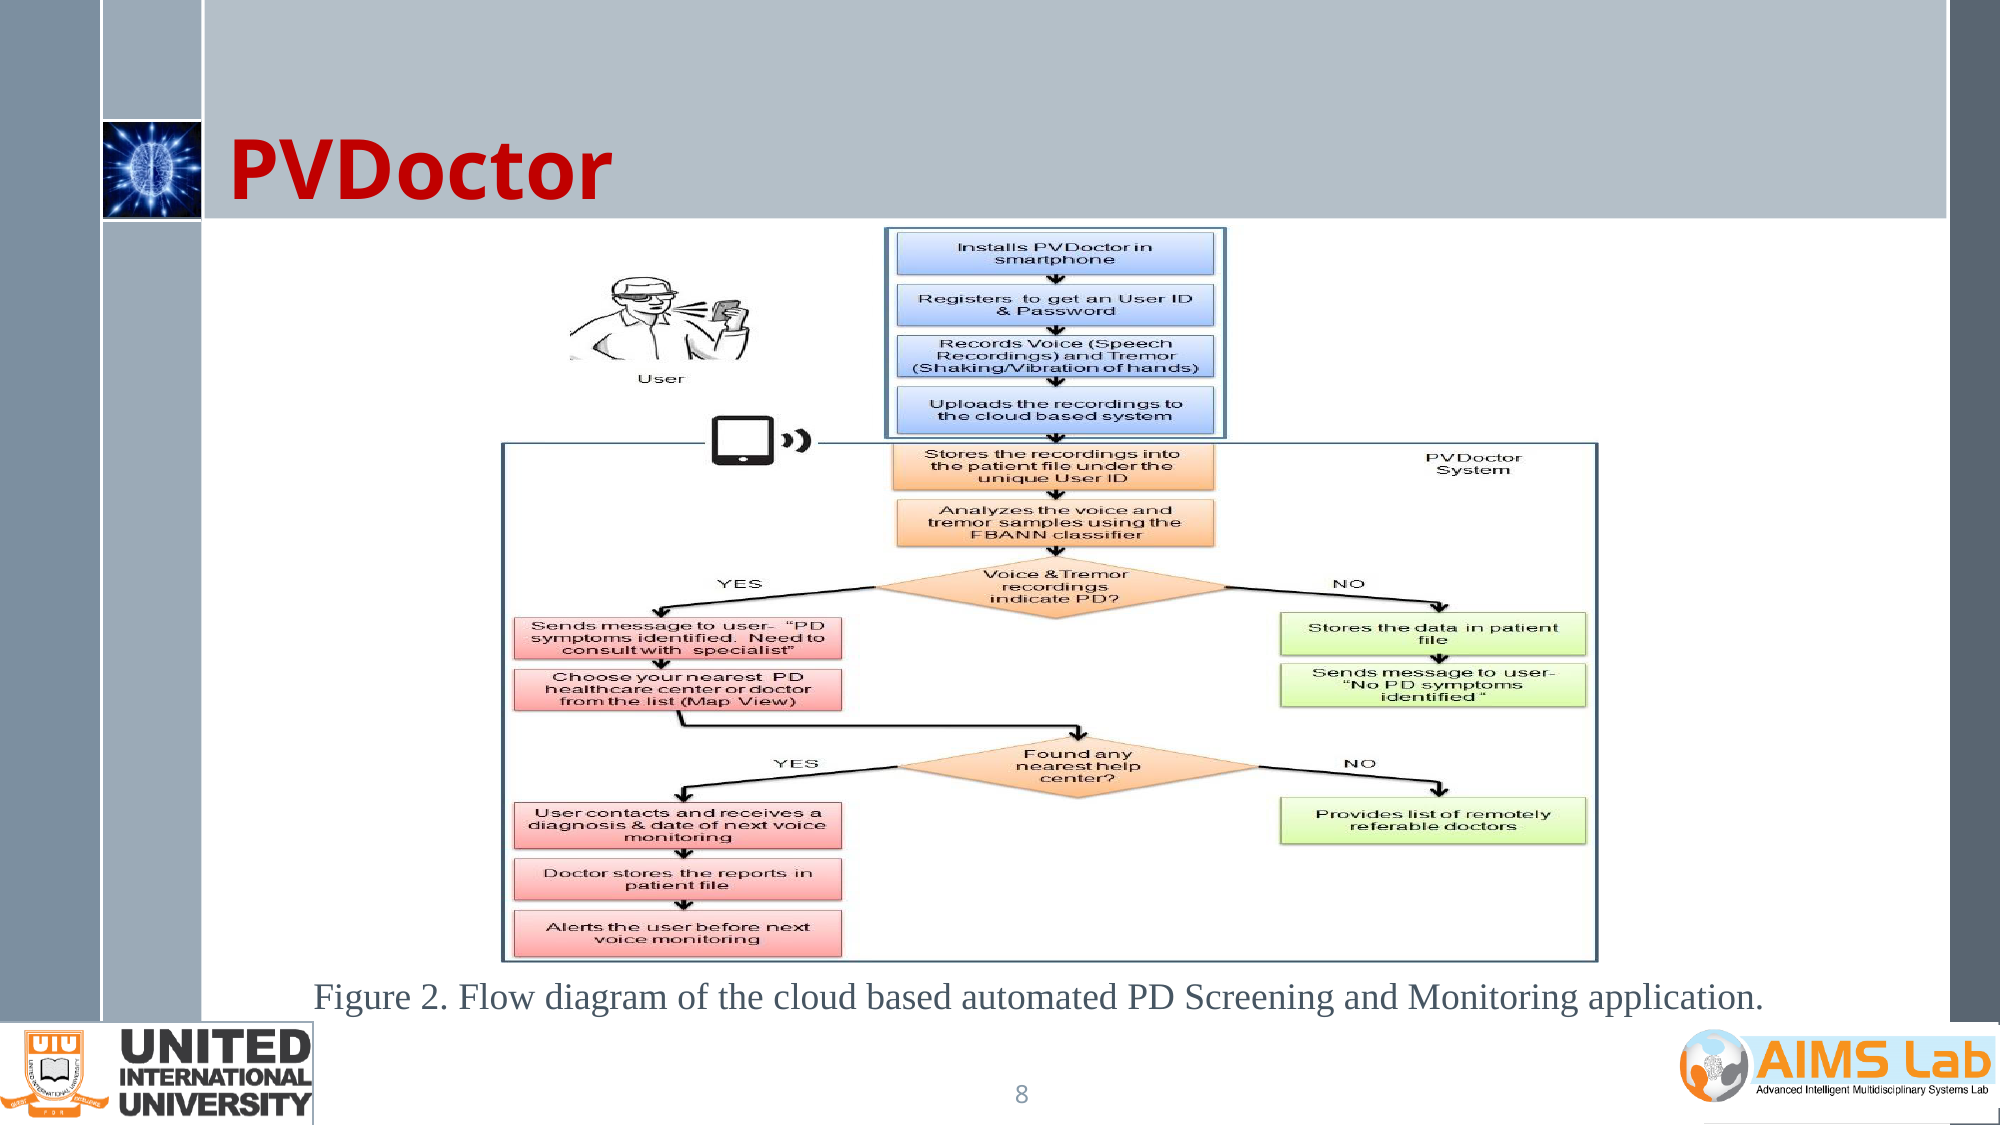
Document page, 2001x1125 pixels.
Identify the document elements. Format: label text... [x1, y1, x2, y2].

title PVDoctor [212, 21, 1938, 225]
picture [499, 224, 1599, 963]
text_box Figure 2. Flow diagram of the cloud based automated PD Screening and Monitoring application. [298, 964, 1813, 1024]
slide_number 8 [999, 1065, 1100, 1125]
picture [0, 1022, 313, 1125]
picture [103, 122, 201, 217]
picture [1674, 1022, 2001, 1125]
